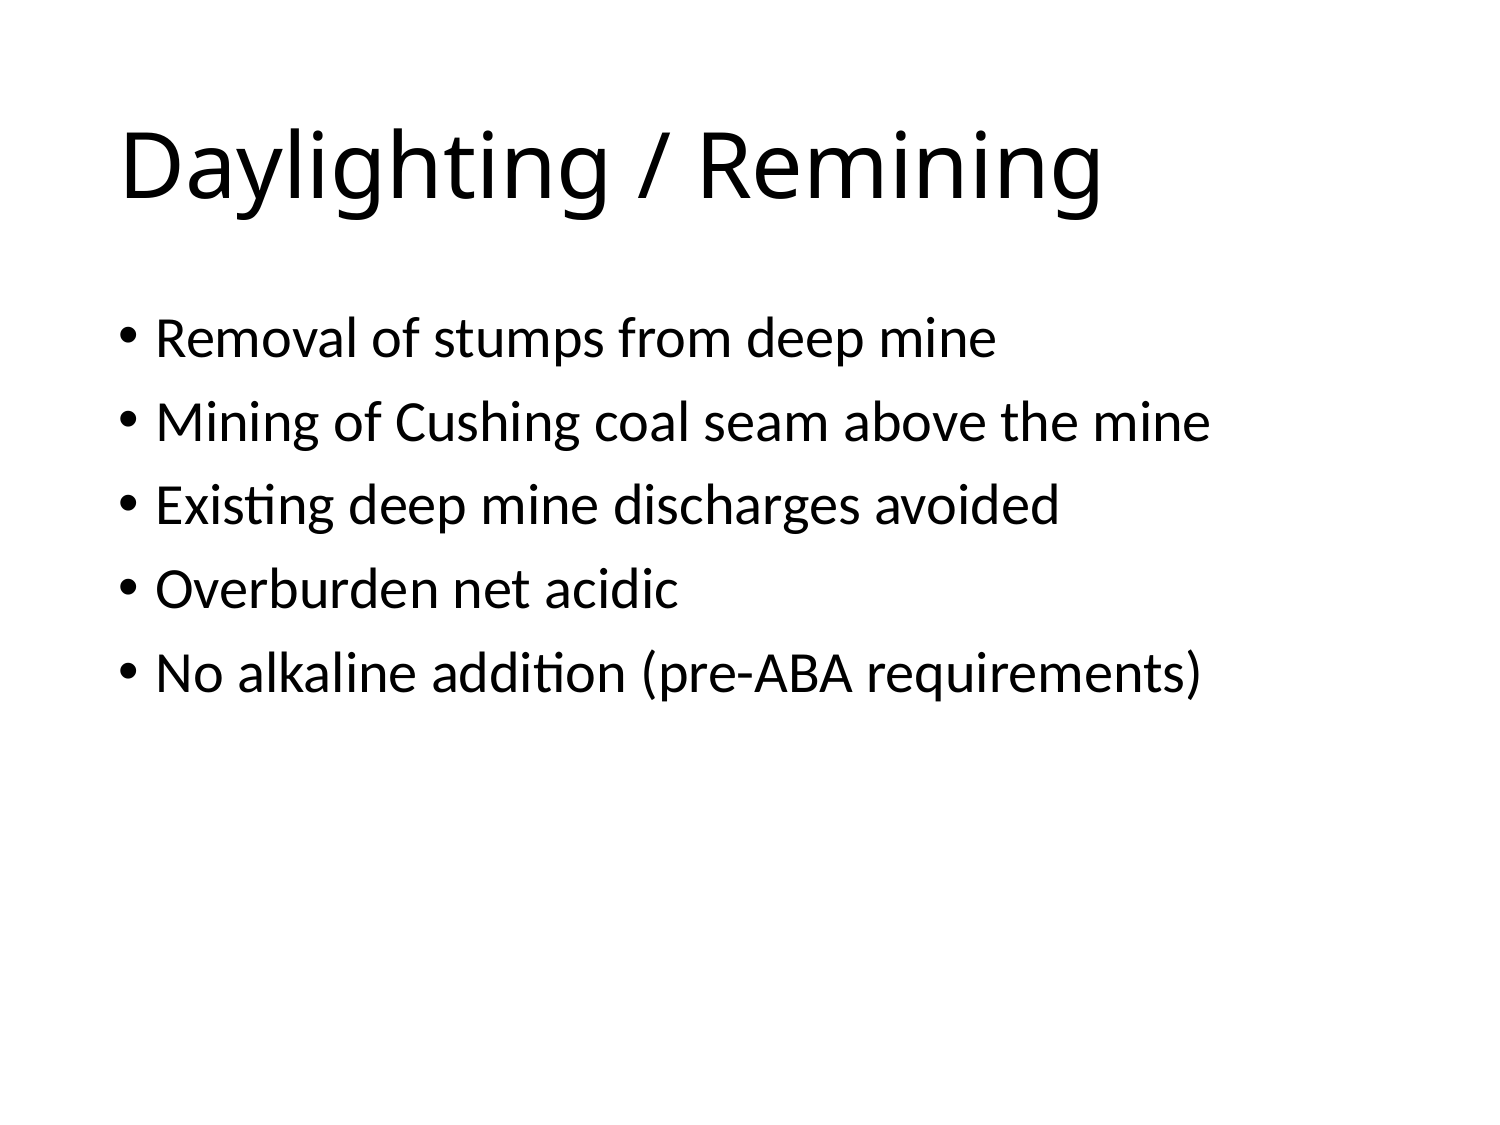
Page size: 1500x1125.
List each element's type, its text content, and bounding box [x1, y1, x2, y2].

list Removal of stumps from deep mine Mining of Cushing coal seam above the mine Existing deep mine discharges avoided Overburden net acidic No alkaline addition (pre-ABA requirements) [103, 299, 1397, 1014]
title Daylighting / Remining [103, 59, 1397, 278]
